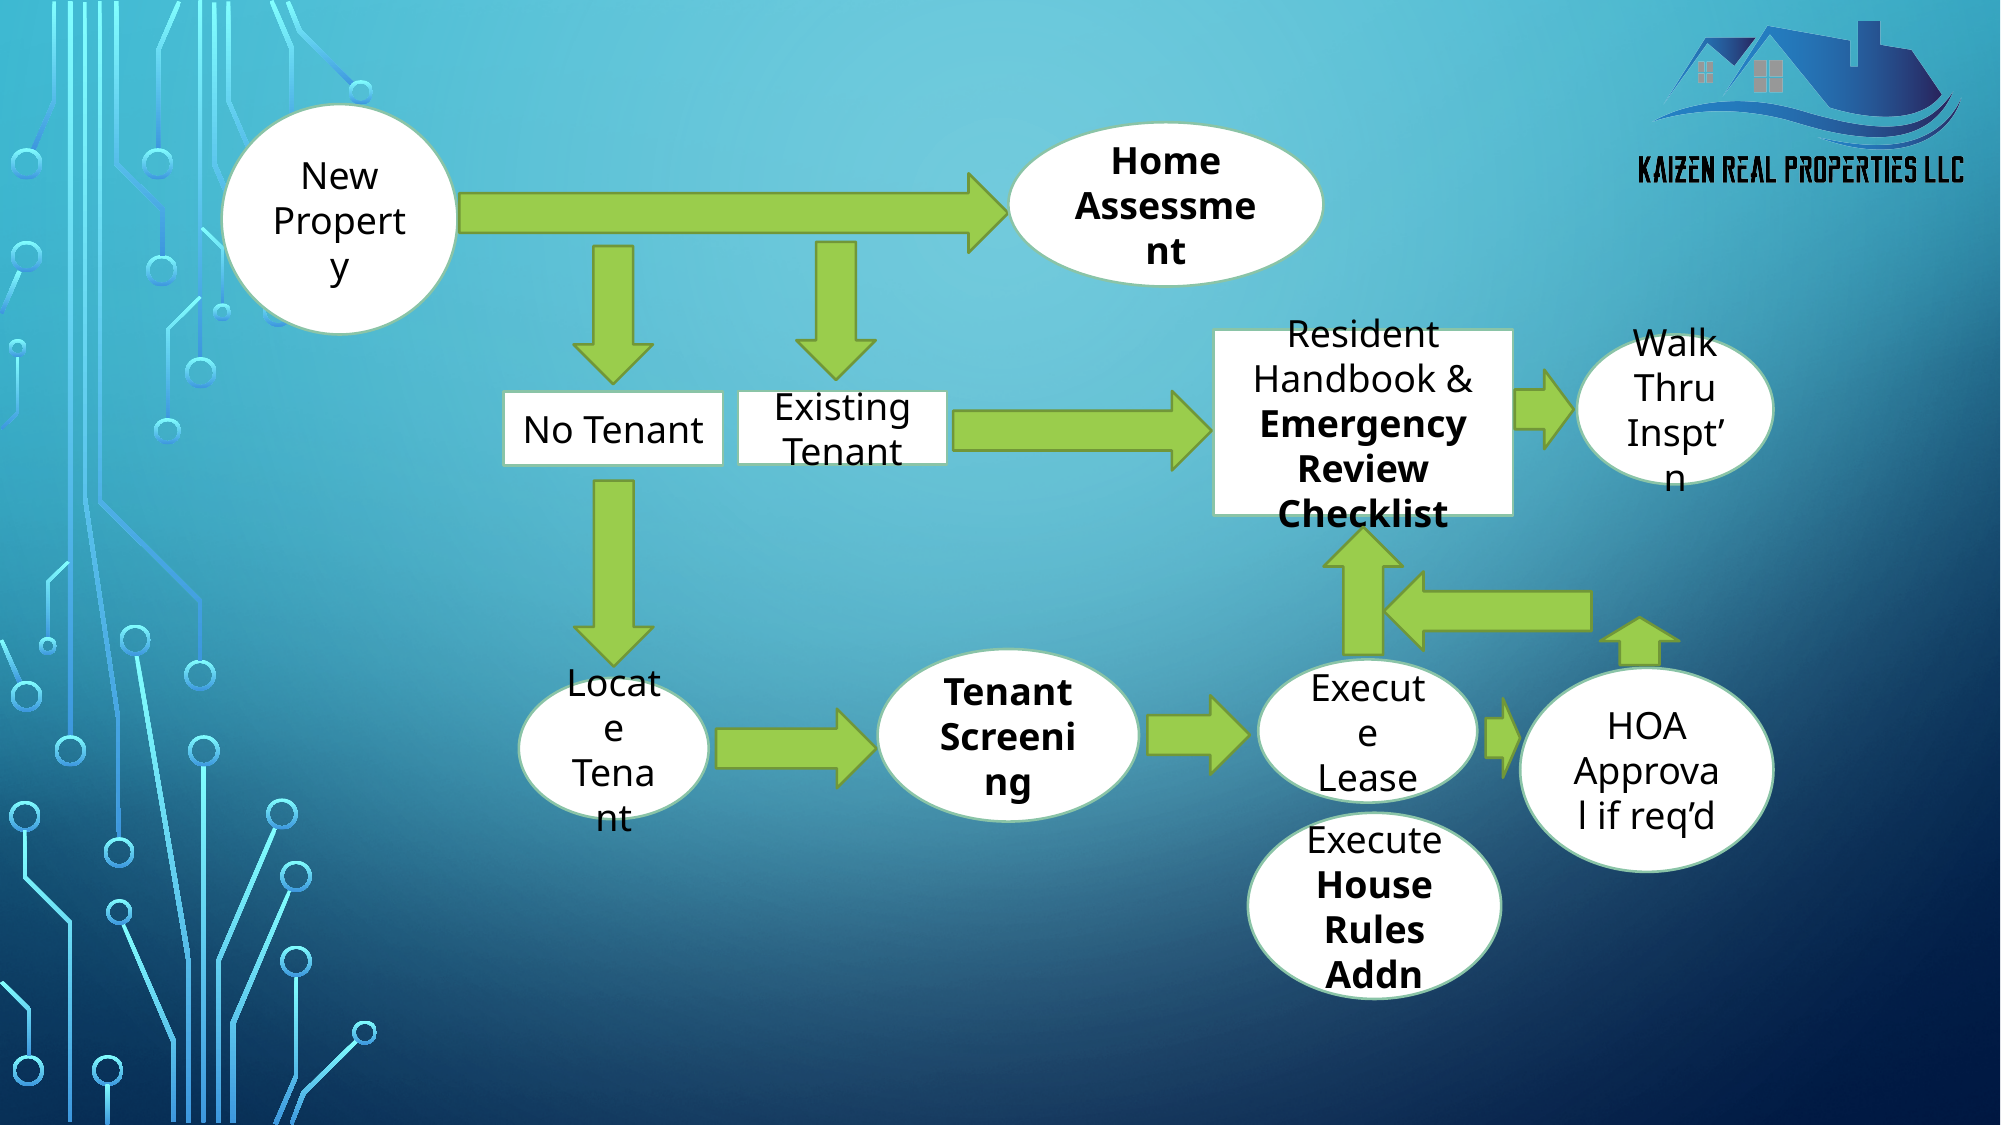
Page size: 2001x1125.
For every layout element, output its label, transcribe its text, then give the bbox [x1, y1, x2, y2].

text_box New Property [220, 102, 458, 336]
text_box [457, 172, 1008, 255]
text_box [795, 240, 877, 381]
text_box Resident Handbook & Emergency Review Checklist [1212, 328, 1514, 517]
text_box [1146, 694, 1251, 776]
picture [1638, 21, 1967, 187]
text_box [1598, 616, 1681, 667]
text_box Home Assessment [1007, 120, 1325, 288]
text_box [572, 244, 655, 386]
text_box [572, 479, 655, 668]
text_box [1484, 696, 1522, 779]
text_box HOA Approval if req’d [1518, 667, 1775, 874]
text_box [1382, 570, 1593, 653]
text_box Existing Tenant [737, 390, 948, 466]
text_box Walk Thru Inspt’n [1575, 333, 1775, 486]
text_box Locate Tenant [517, 676, 711, 821]
text_box Execute Lease [1256, 658, 1479, 804]
text_box [1513, 368, 1575, 451]
text_box [951, 389, 1213, 472]
text_box Tenant Screening [876, 647, 1141, 823]
text_box [1322, 525, 1405, 657]
text_box No Tenant [502, 390, 724, 467]
text_box Execute House Rules Addn [1246, 811, 1503, 1001]
text_box [714, 707, 877, 790]
